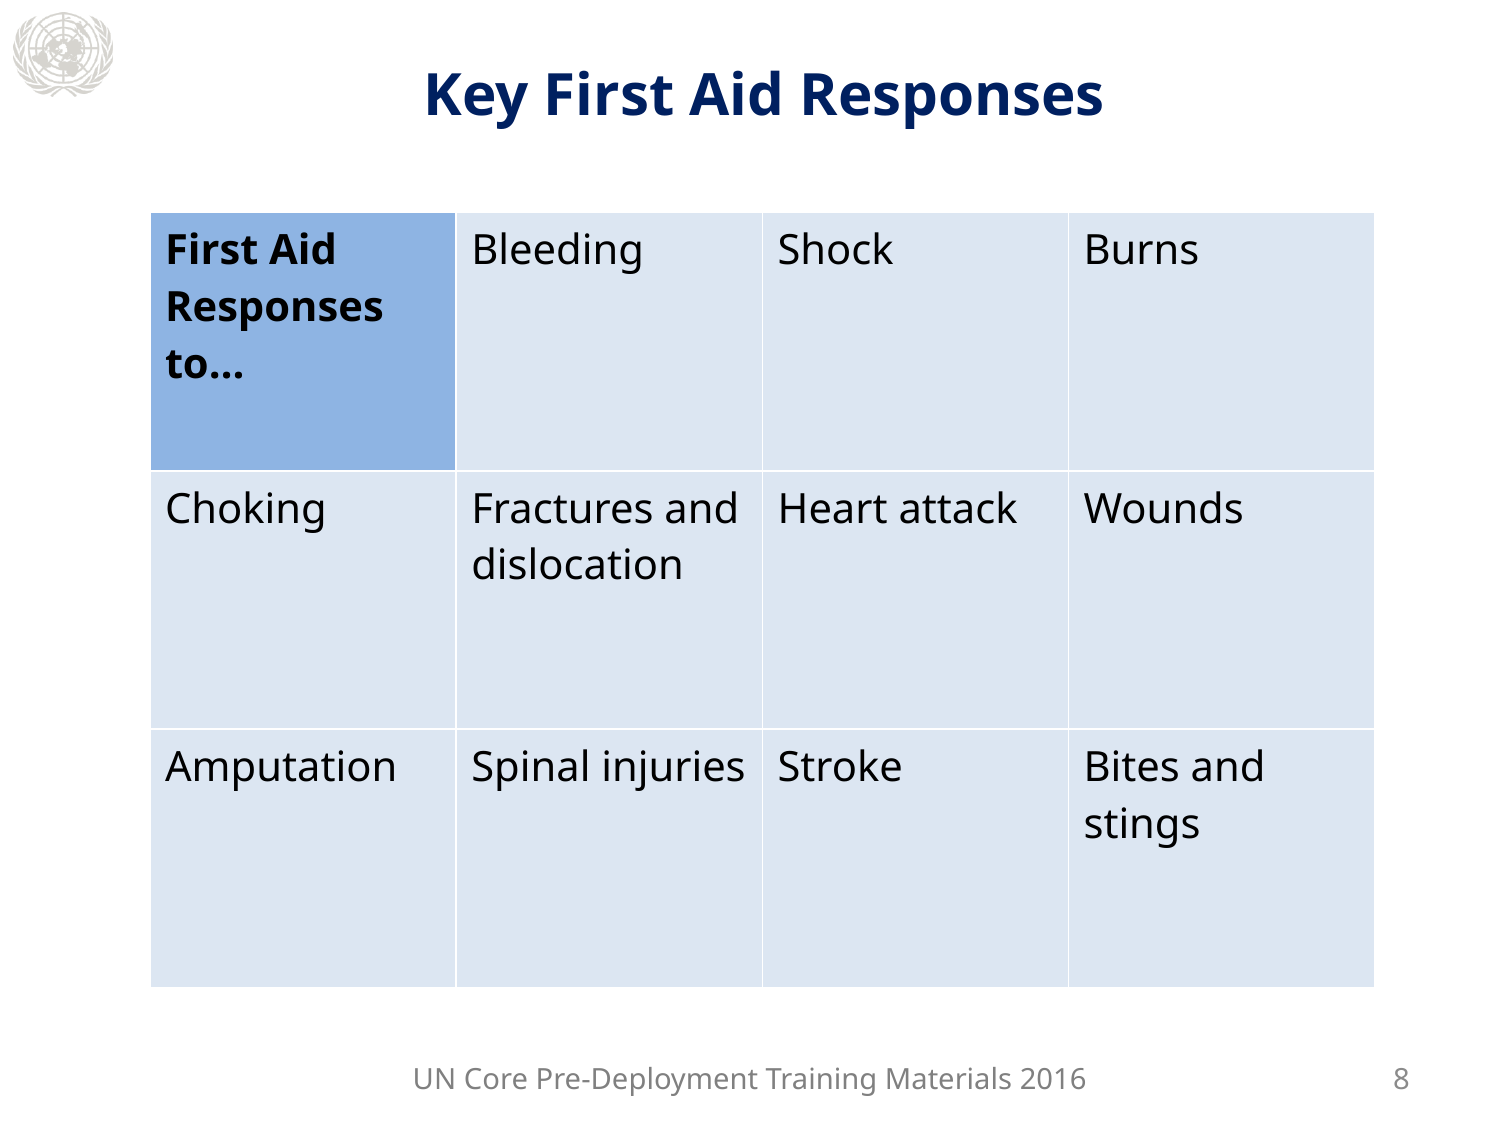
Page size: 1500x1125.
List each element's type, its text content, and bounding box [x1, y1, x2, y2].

table_header First Aid Responses to… [151, 213, 455, 470]
table_cell Heart attack [763, 472, 1068, 728]
table_cell Spinal injuries [457, 730, 762, 987]
table_header Burns [1069, 213, 1374, 470]
table_header Bleeding [457, 213, 762, 470]
table_cell Wounds [1069, 472, 1374, 728]
table_cell Stroke [763, 730, 1068, 987]
table_header Shock [763, 213, 1068, 470]
text_box Key First Aid Responses [73, 48, 1427, 215]
slide_number 8 [1150, 1052, 1425, 1103]
table_cell Bites and stings [1069, 730, 1374, 987]
table_cell Amputation [151, 730, 455, 987]
table_cell Choking [151, 472, 455, 728]
table_cell Fractures and dislocation [457, 472, 762, 728]
text_box UN Core Pre-Deployment Training Materials 2016 [350, 1052, 1150, 1103]
picture [13, 12, 113, 97]
